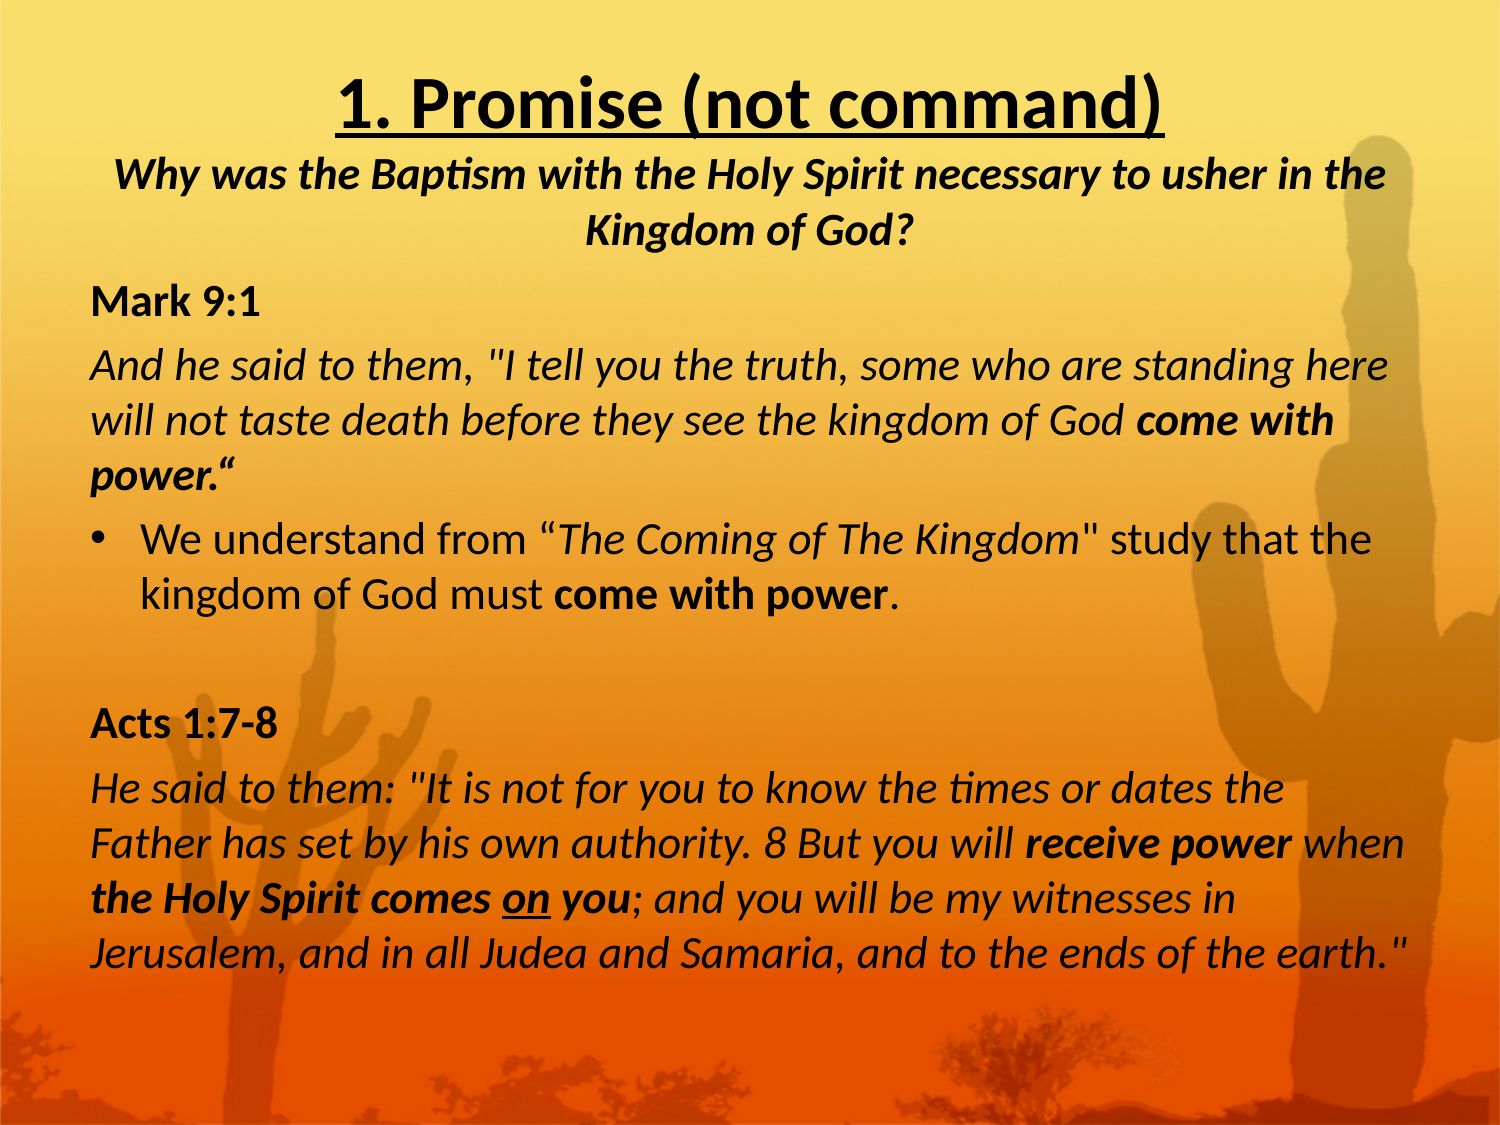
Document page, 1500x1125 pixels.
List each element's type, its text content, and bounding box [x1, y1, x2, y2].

list Mark 9:1 And he said to them, "I tell you the truth, some who are standing here will not taste death before they see the kingdom of God come with power.“ We understand from “The Coming of The Kingdom" study that the kingdom of God must come with power. Acts 1:7-8 He said to them: "It is not for you to know the times or dates the Father has set by his own authority. 8 But you will receive power when the Holy Spirit comes on you; and you will be my witnesses in Jerusalem, and in all Judea and Samaria, and to the ends of the earth." [75, 262, 1425, 1005]
picture [0, 0, 1500, 1125]
title 1. Promise (not command) Why was the Baptism with the Holy Spirit necessary to usher in the Kingdom of God? [50, 45, 1450, 263]
